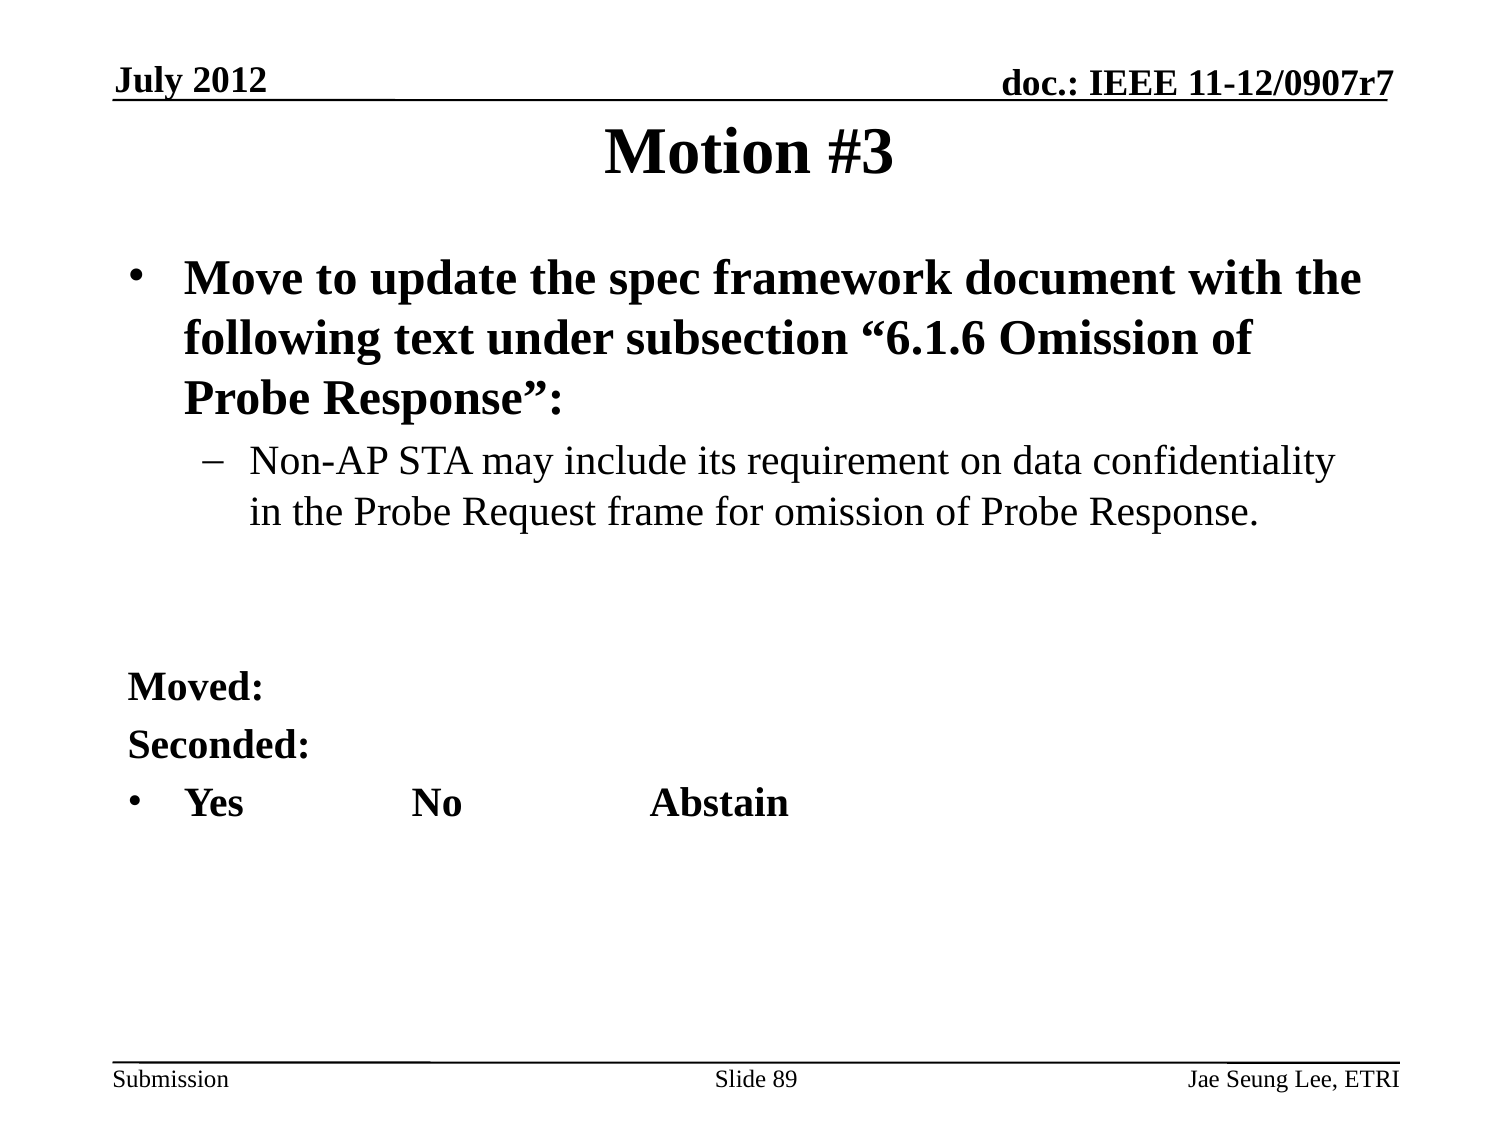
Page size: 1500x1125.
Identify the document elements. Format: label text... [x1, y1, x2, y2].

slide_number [114, 54, 270, 101]
slide_number Slide 89 [712, 1061, 800, 1093]
text_box Motion #3 [112, 99, 1388, 237]
text_box Jae Seung Lee, ETRI [1187, 1062, 1401, 1093]
text_box Move to update the spec framework document with the following text under subsection “6.1.6 Omission of Probe Response”: Non-AP STA may include its requirement on data confidentiality in the Probe Request frame for omission of Probe Response. Moved: Seconded: Yes No Abstain [112, 237, 1388, 438]
